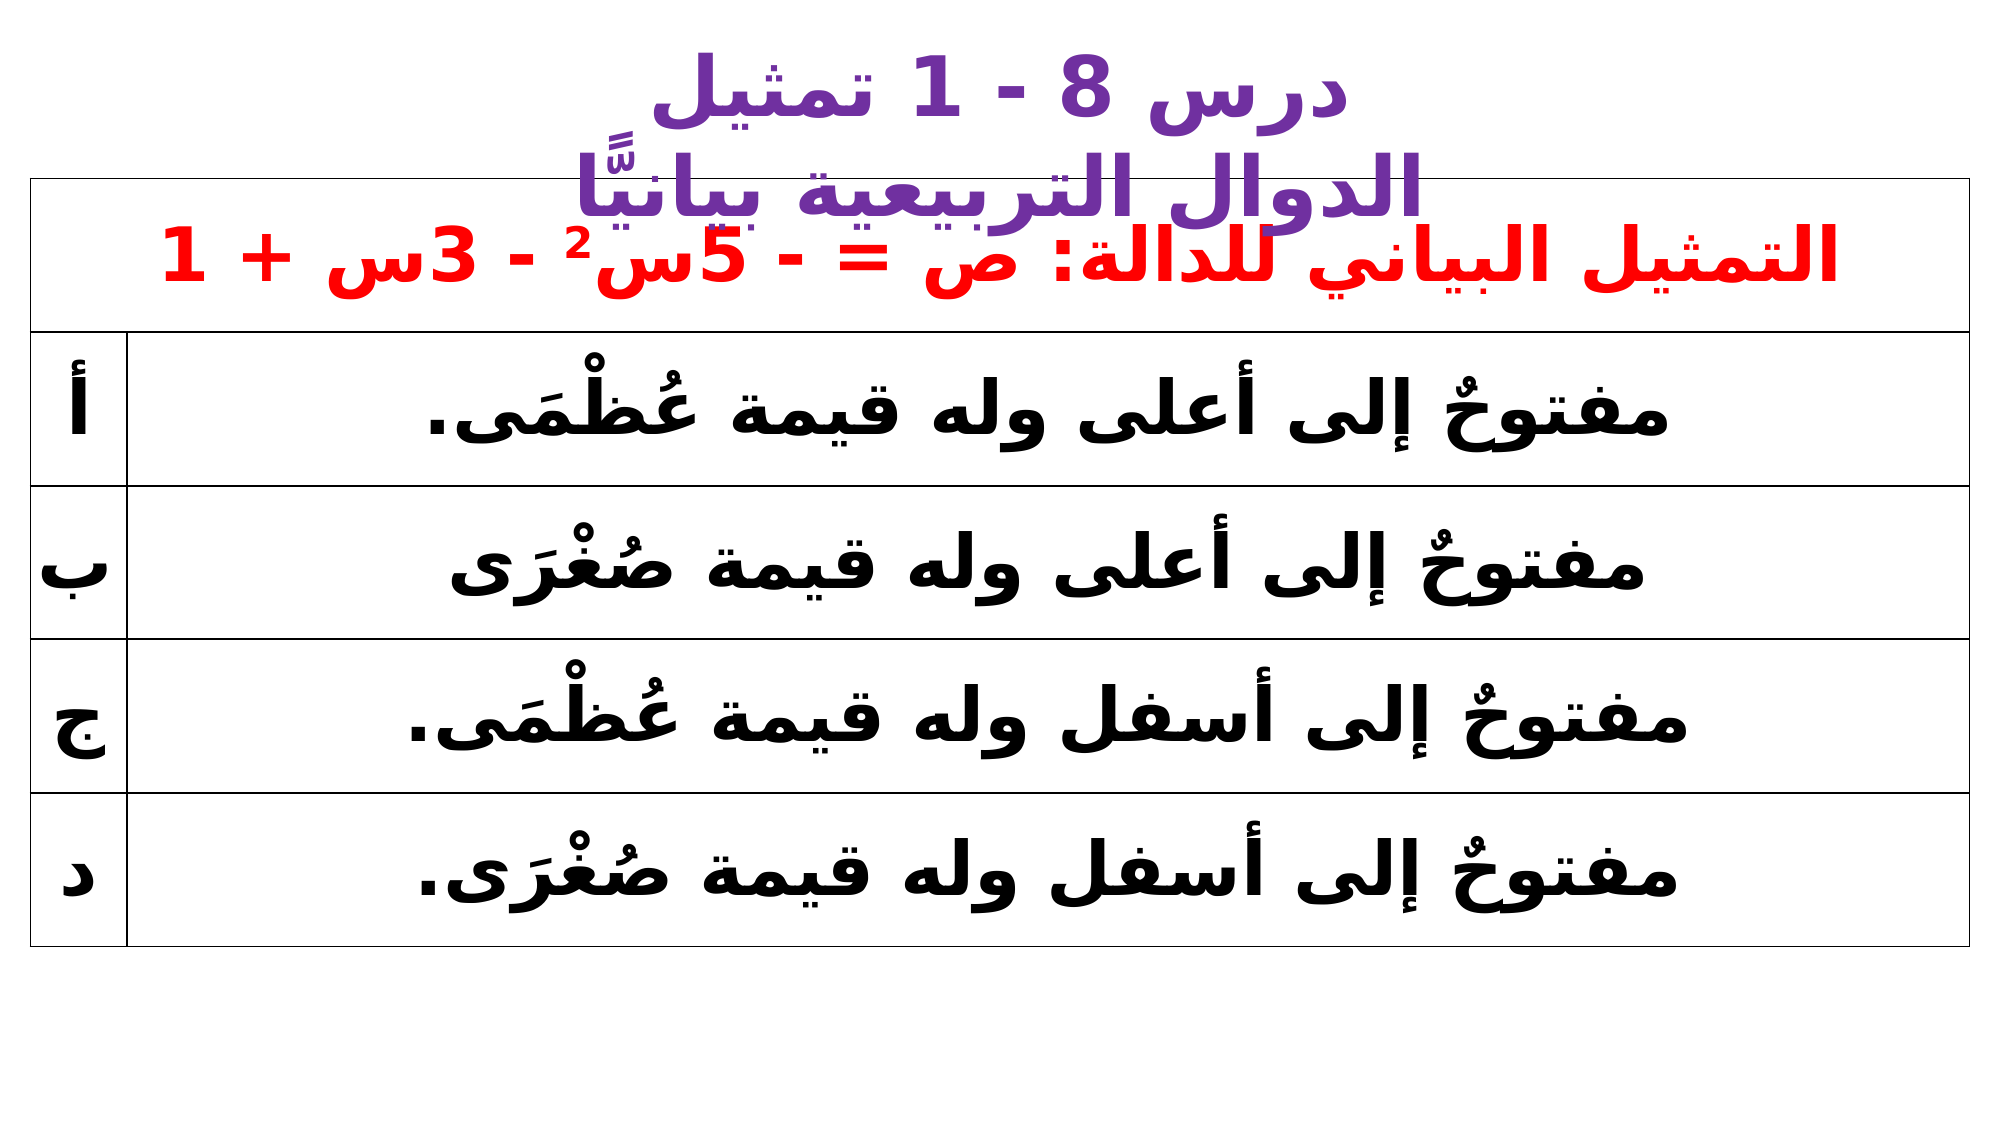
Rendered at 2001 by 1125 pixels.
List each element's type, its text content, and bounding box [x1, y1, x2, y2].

table_cell ج [31, 640, 126, 792]
table_cell مفتوحٌ إلى أسفل وله قيمة عُظْمَى. [128, 640, 1969, 792]
table_cell مفتوحٌ إلى أعلى وله قيمة صُغْرَى [128, 487, 1969, 638]
table_cell مفتوحٌ إلى أسفل وله قيمة صُغْرَى. [128, 794, 1969, 946]
table_cell ب [31, 487, 126, 638]
table_header التمثيل البياني للدالة: ص = - 5س2 - 3س + 1 [31, 179, 1969, 331]
table_cell أ [31, 333, 126, 485]
table_cell د [31, 794, 126, 946]
table_cell مفتوحٌ إلى أعلى وله قيمة عُظْمَى. [128, 333, 1969, 485]
text_box درس 8 - 1 تمثيل الدوال التربيعية بيانيًّا [512, 25, 1488, 241]
